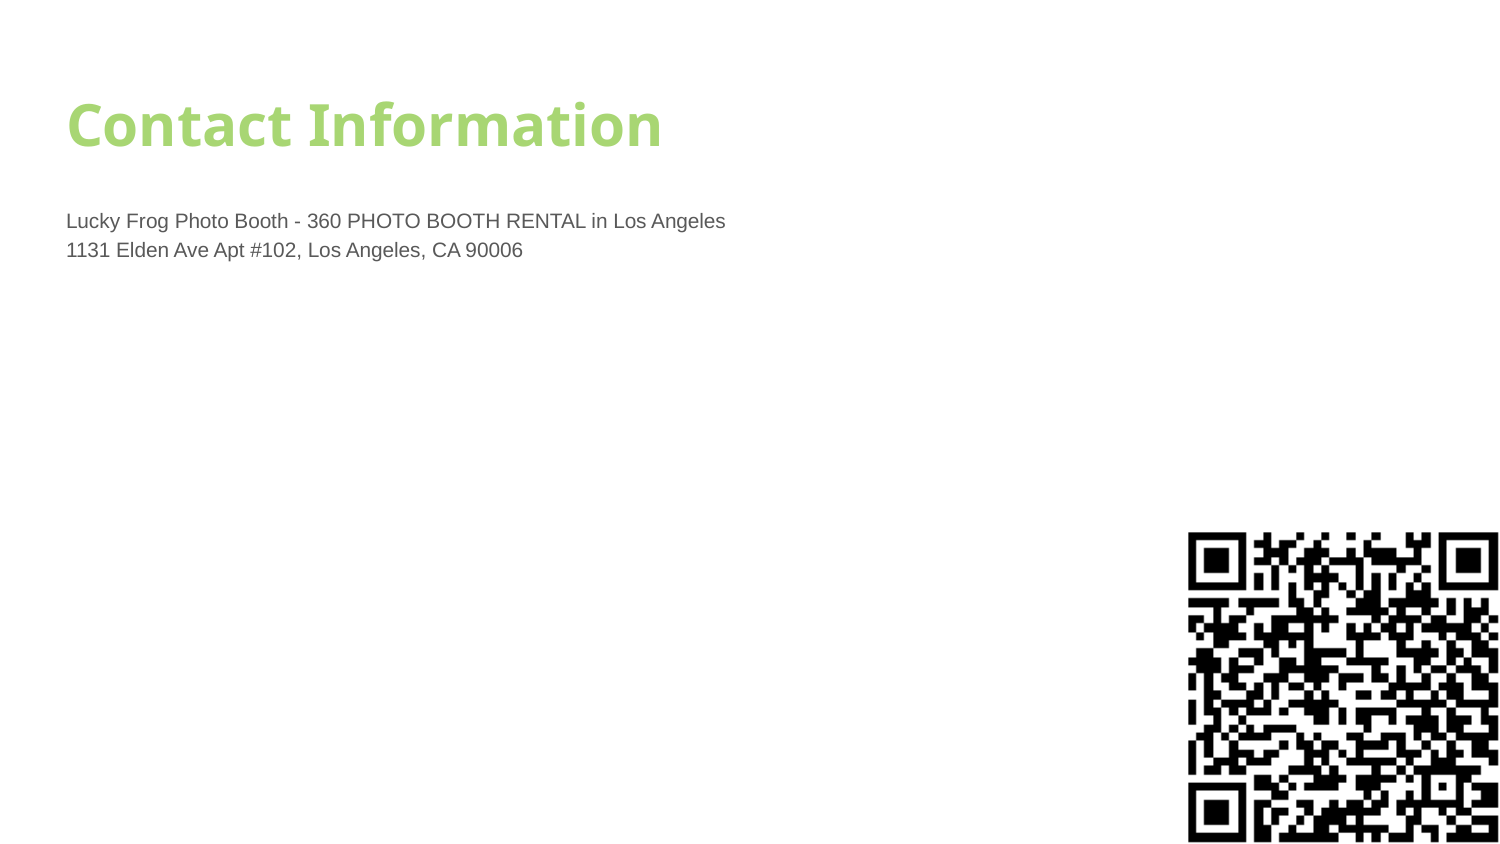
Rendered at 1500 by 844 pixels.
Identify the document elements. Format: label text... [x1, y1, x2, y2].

title Contact Information [51, 72, 1449, 167]
picture [1187, 530, 1500, 844]
list Lucky Frog Photo Booth - 360 PHOTO BOOTH RENTAL in Los Angeles 1131 Elden Ave Apt #102, Los Angeles, CA 90006 [51, 189, 1449, 750]
